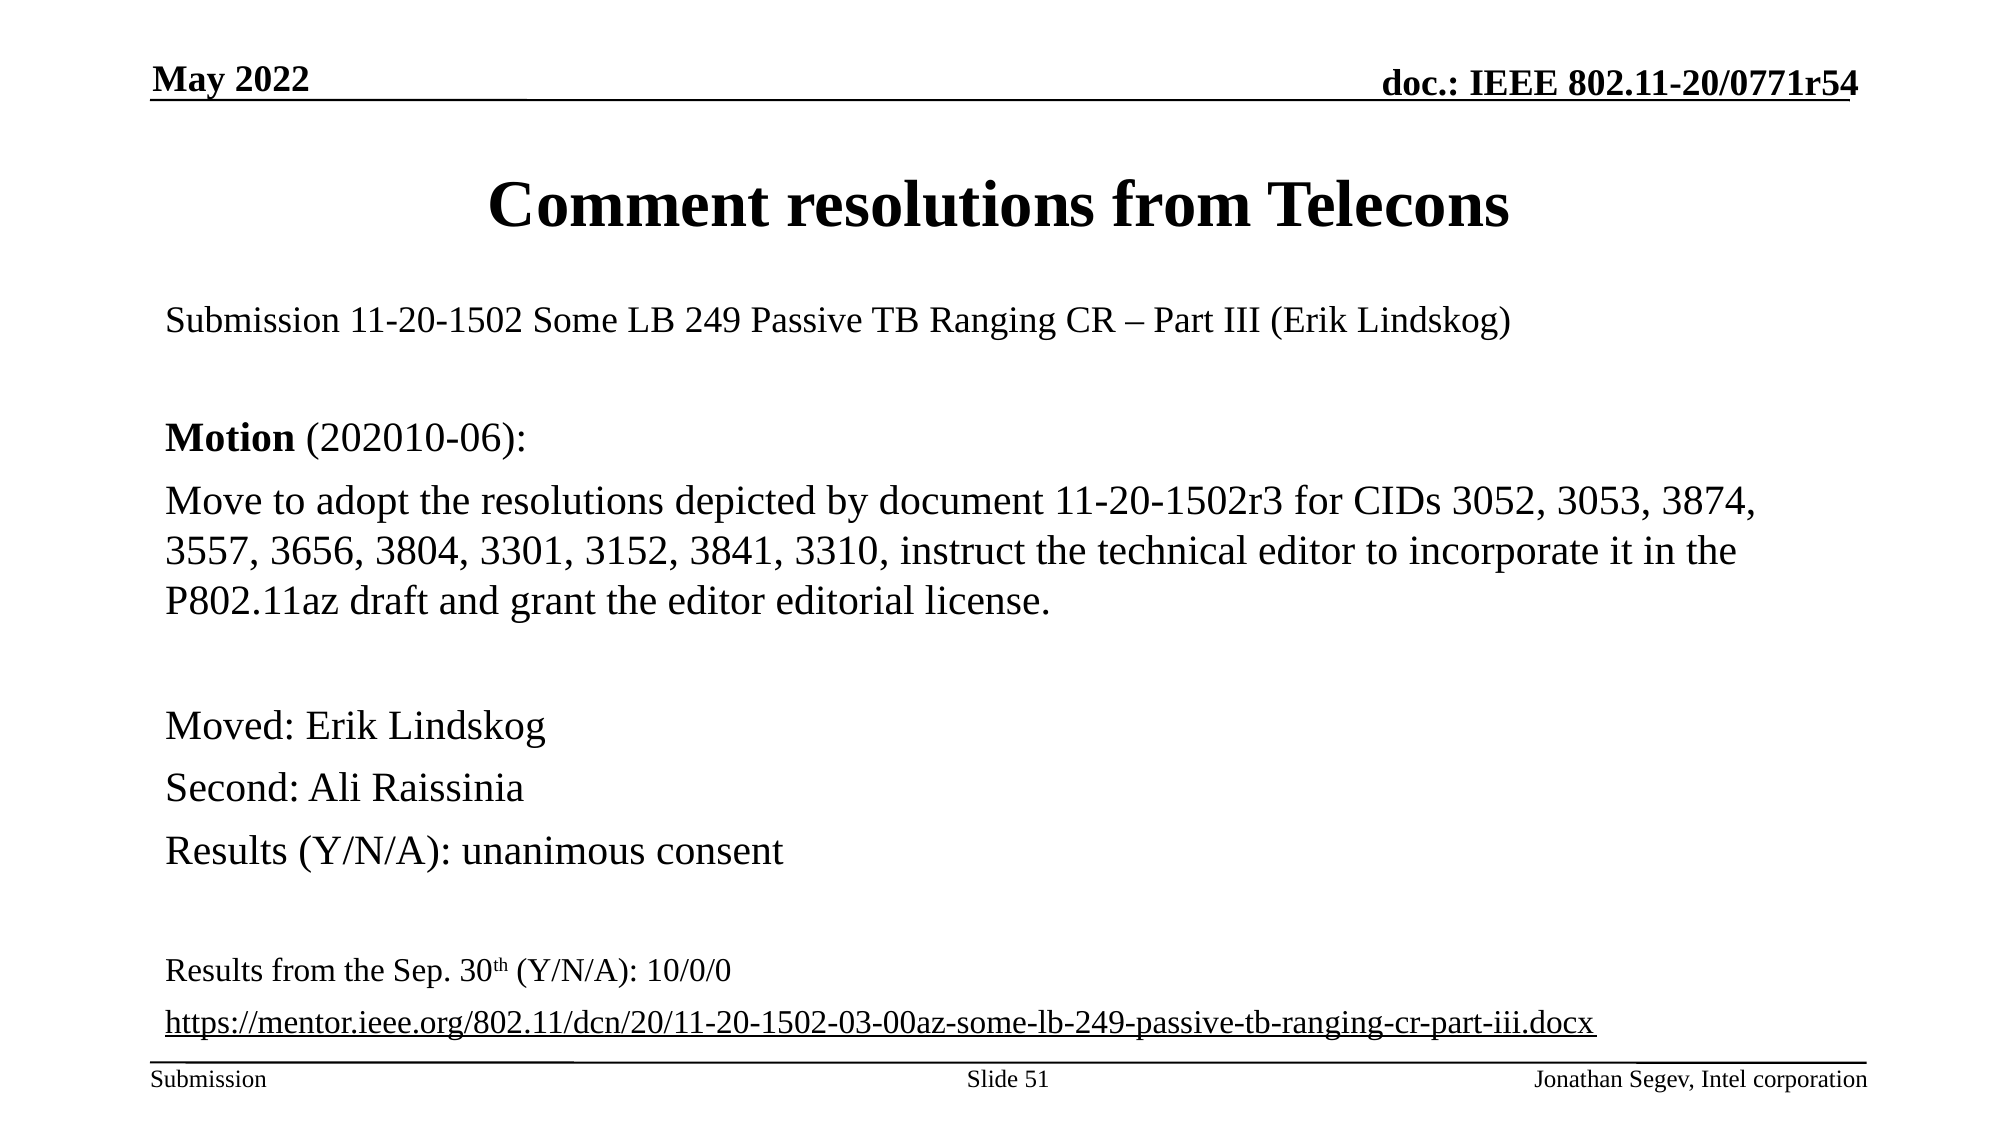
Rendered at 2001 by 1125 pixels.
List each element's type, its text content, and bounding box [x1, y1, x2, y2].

list Submission 11-20-1502 Some LB 249 Passive TB Ranging CR – Part III (Erik Lindskog) Motion (202010-06): Move to adopt the resolutions depicted by document 11-20-1502r3 for CIDs 3052, 3053, 3874, 3557, 3656, 3804, 3301, 3152, 3841, 3310, instruct the technical editor to incorporate it in the P802.11az draft and grant the editor editorial license. Moved: Erik Lindskog Second: Ali Raissinia Results (Y/N/A): unanimous consent Results from the Sep. 30th (Y/N/A): 10/0/0 https://mentor.ieee.org/802.11/dcn/20/11-20-1502-03-00az-some-lb-249-passive-tb-ranging-cr-part-iii.docx [149, 286, 1850, 1000]
slide_number Slide 51 [950, 1061, 1067, 1123]
title Comment resolutions from Telecons [149, 112, 1850, 286]
footer Jonathan Segev, Intel corporation [1171, 1061, 1869, 1093]
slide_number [152, 54, 563, 100]
